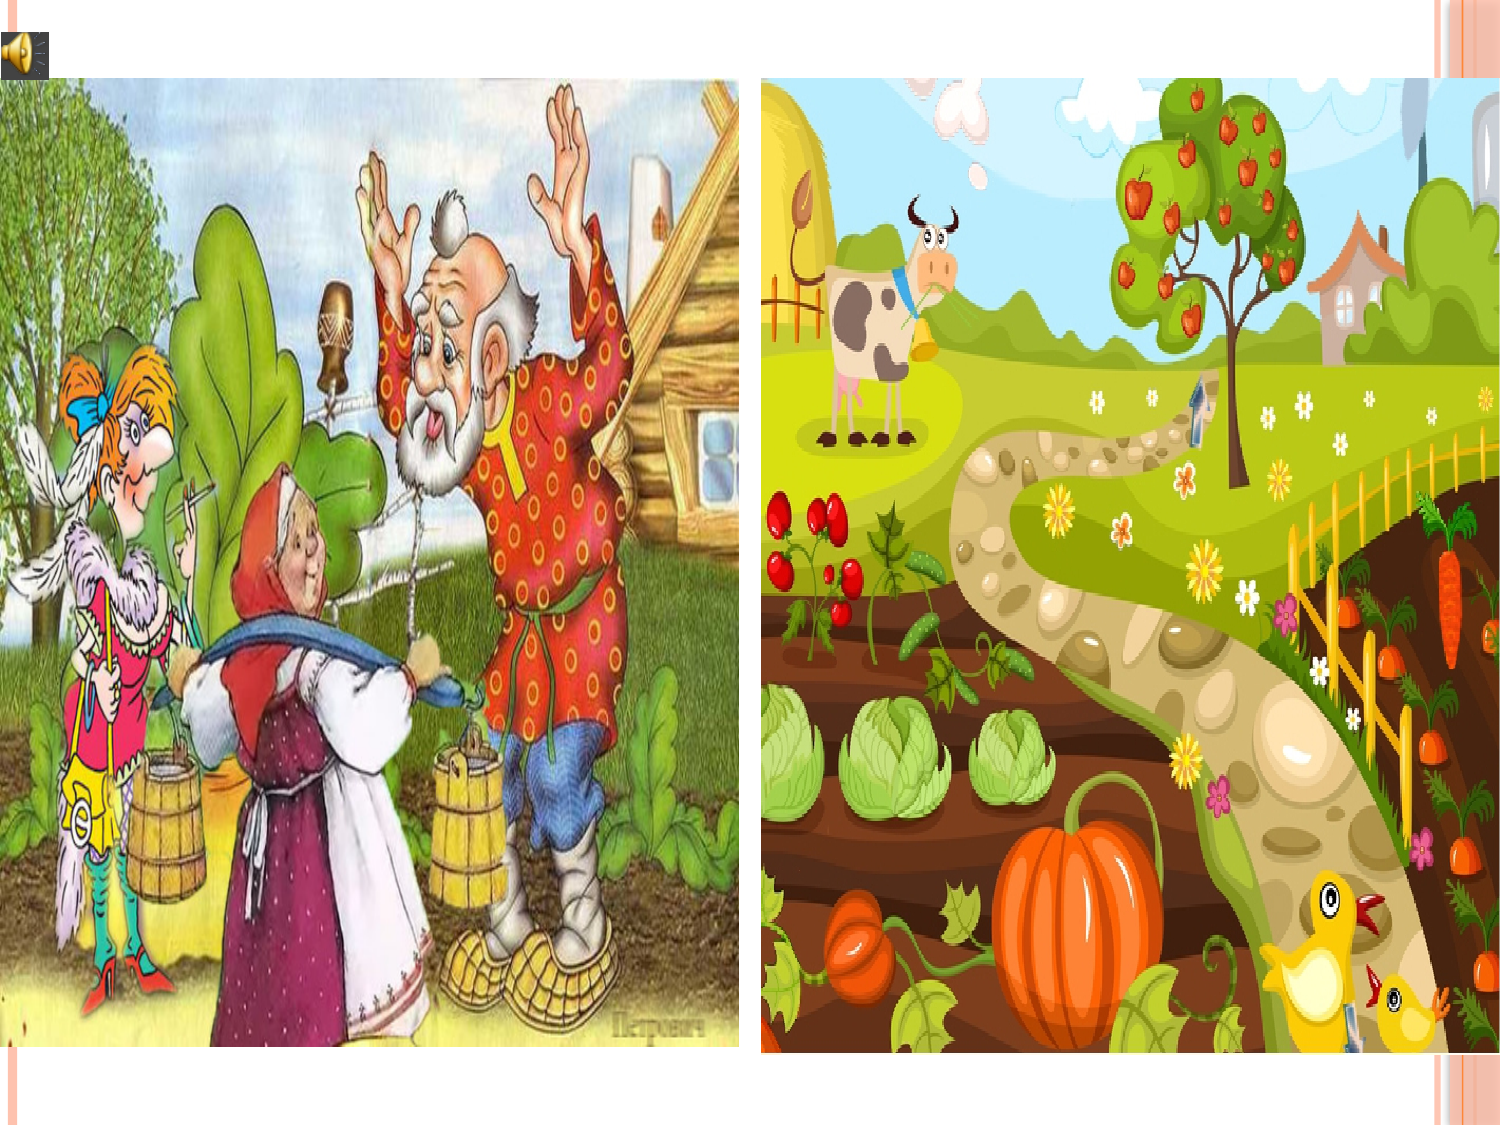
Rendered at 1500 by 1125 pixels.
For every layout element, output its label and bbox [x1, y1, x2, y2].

picture [0, 30, 739, 1048]
picture [761, 77, 1500, 1055]
